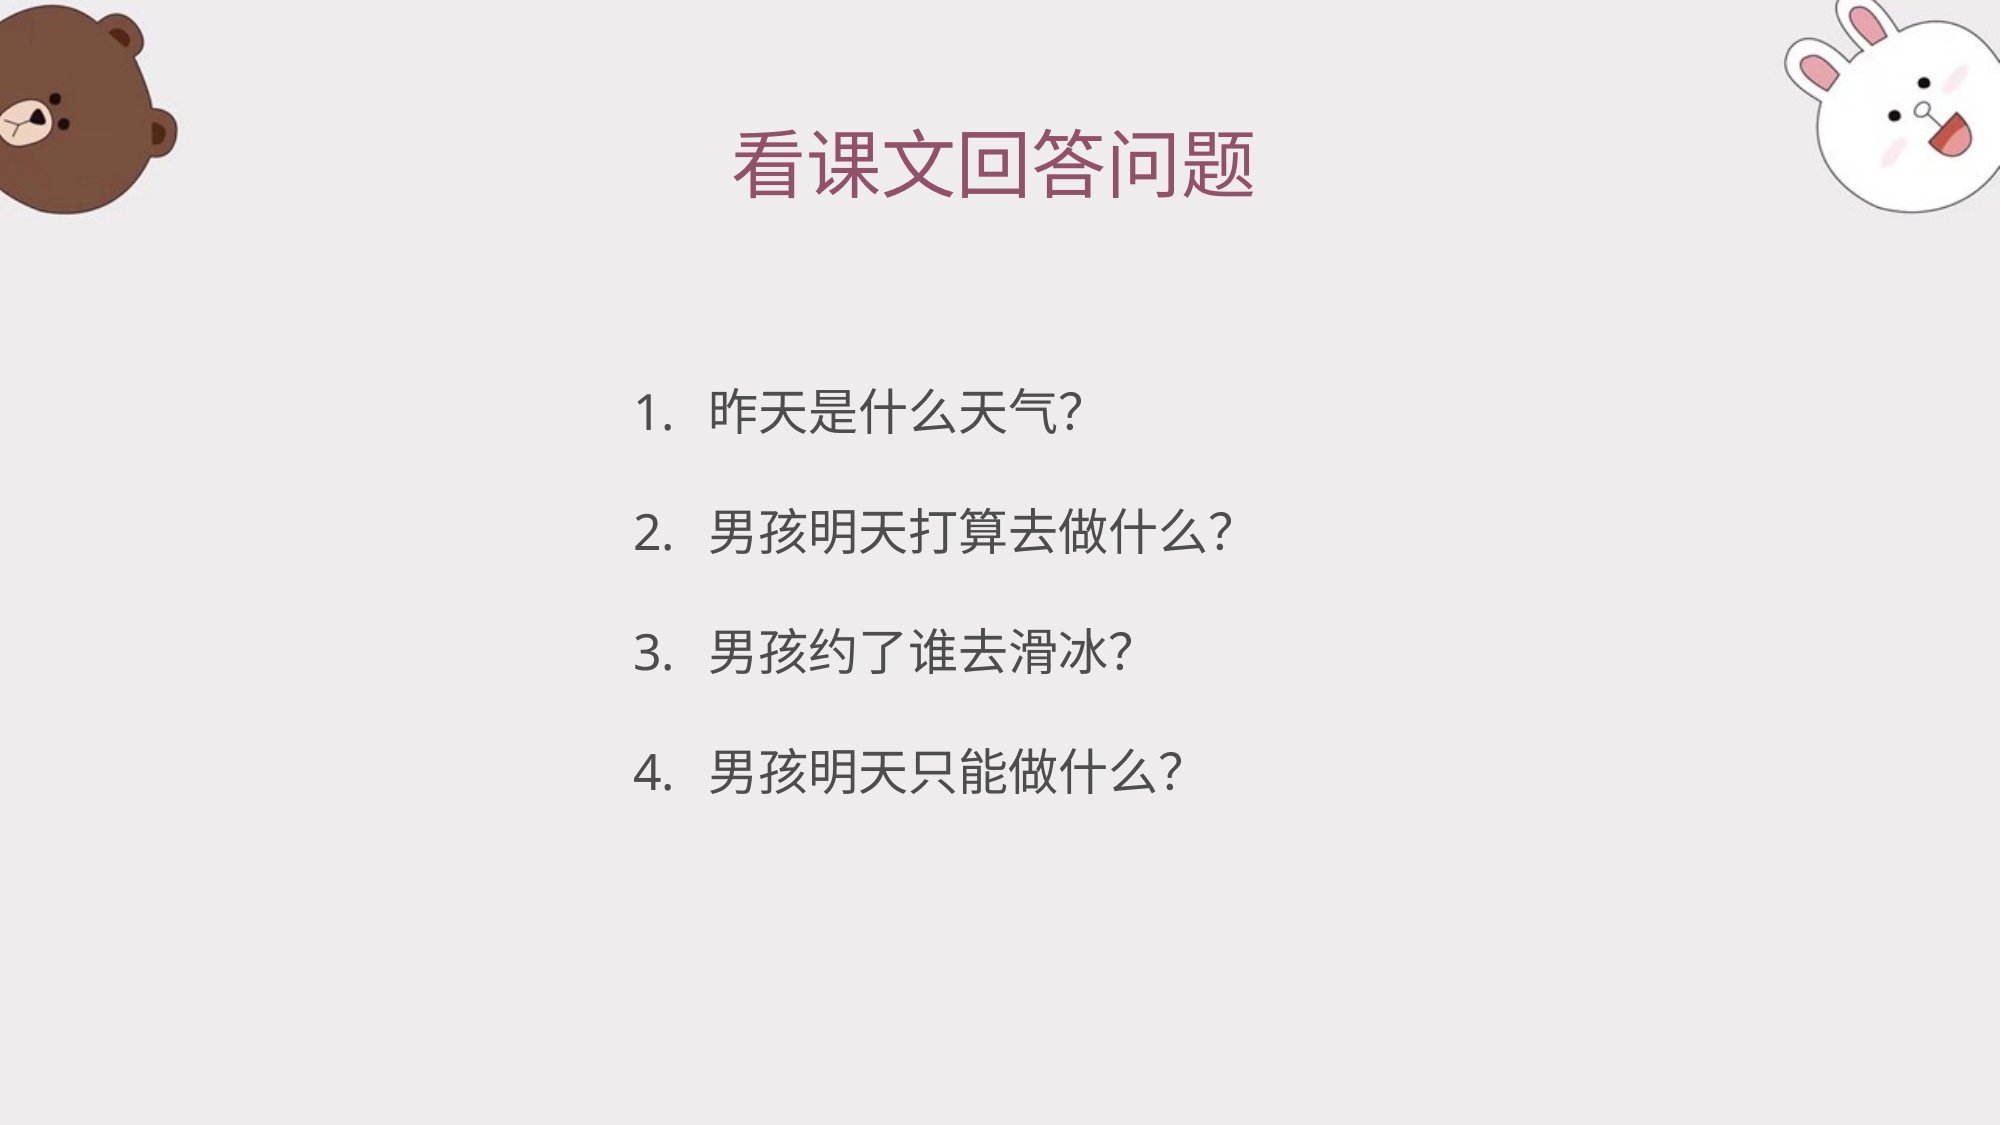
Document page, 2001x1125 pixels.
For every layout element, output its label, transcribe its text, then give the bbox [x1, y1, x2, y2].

text_box 昨天是什么天气？ 男孩明天打算去做什么？ 男孩约了谁去滑冰？ 男孩明天只能做什么？ [618, 372, 2000, 808]
picture [0, 0, 2000, 1125]
title 看课文回答问题 [234, 99, 1755, 239]
